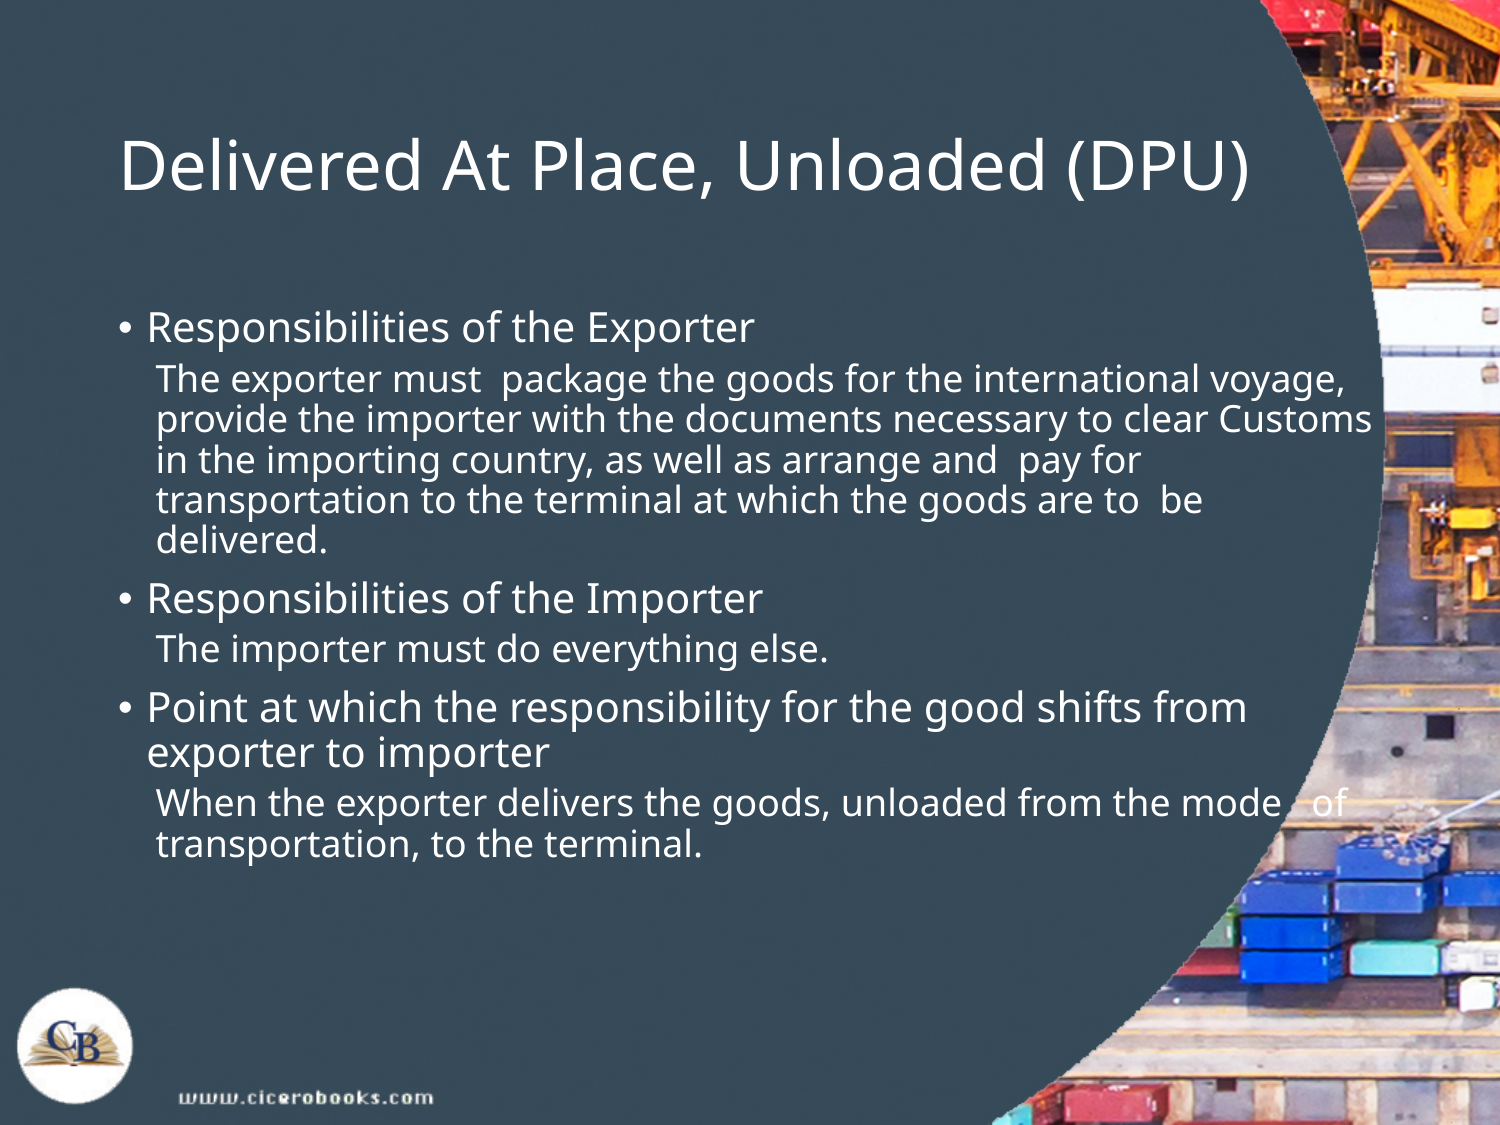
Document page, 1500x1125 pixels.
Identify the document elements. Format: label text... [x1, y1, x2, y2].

title Delivered At Place, Unloaded (DPU) [103, 59, 1397, 278]
list Responsibilities of the Exporter The exporter must package the goods for the international voyage, provide the importer with the documents necessary to clear Customs in the importing country, as well as arrange and pay for transportation to the terminal at which the goods are to be delivered. Responsibilities of the Importer The importer must do everything else. Point at which the responsibility for the good shifts from exporter to importer When the exporter delivers the goods, unloaded from the mode of transportation, to the terminal. [103, 299, 1397, 1014]
picture [0, 0, 1500, 1125]
